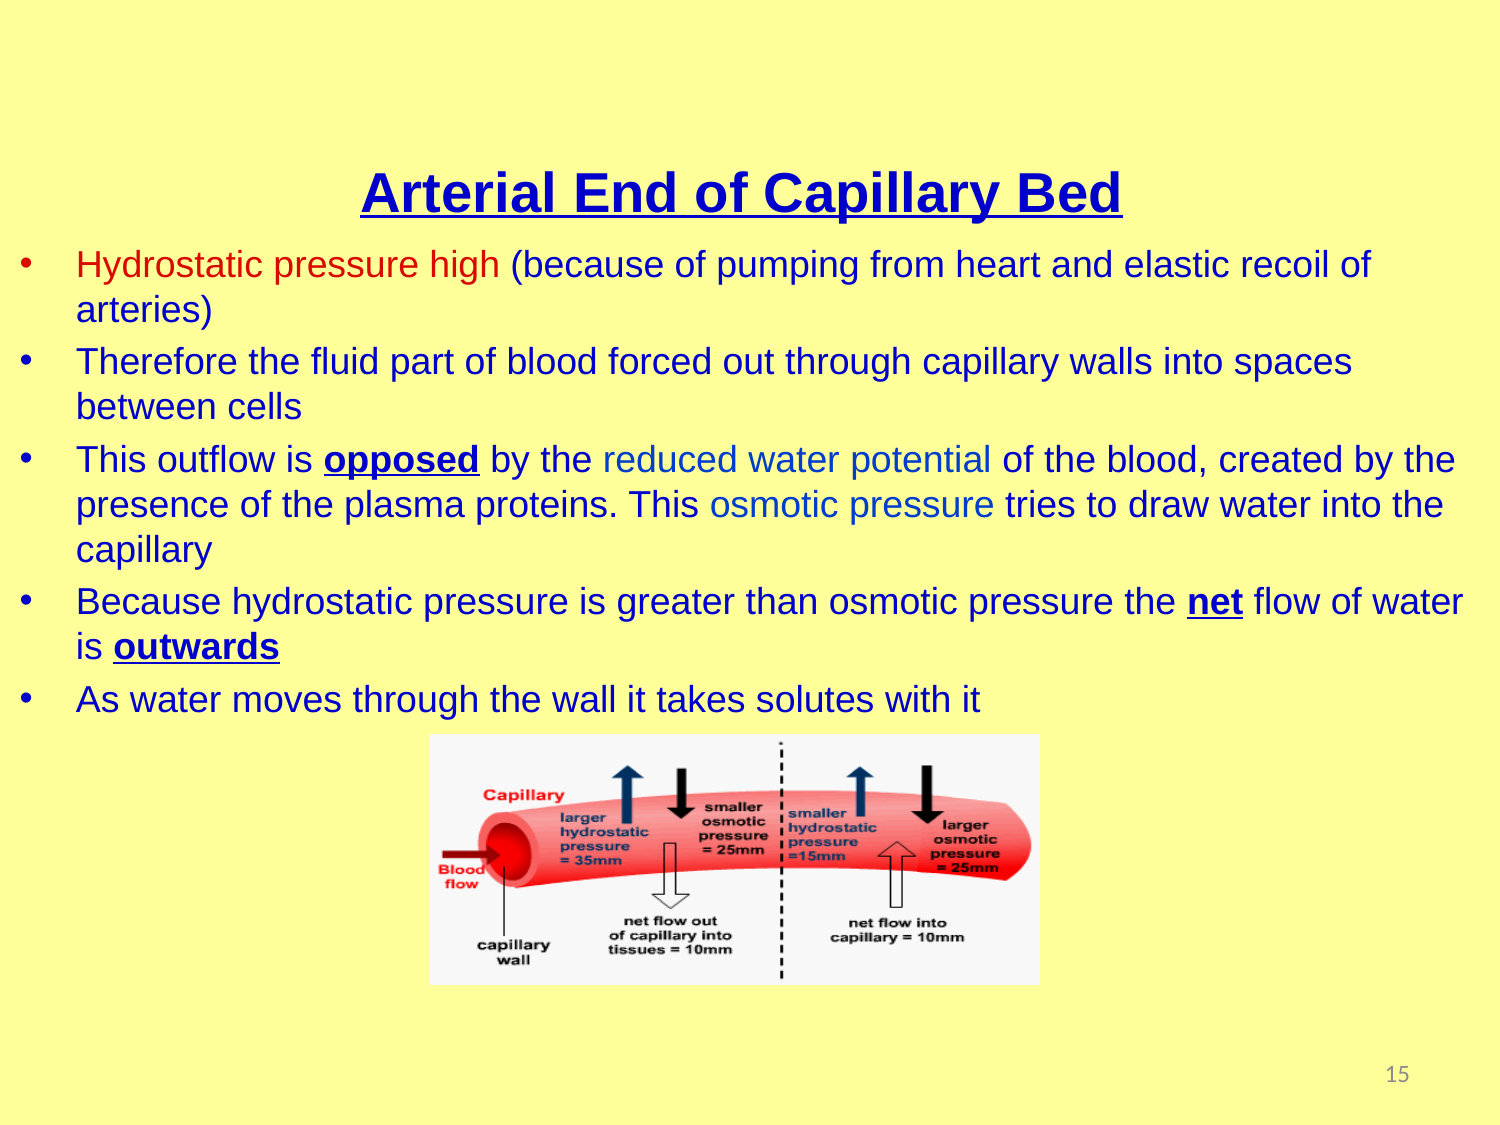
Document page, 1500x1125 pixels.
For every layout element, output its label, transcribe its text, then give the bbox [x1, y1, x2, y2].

slide_number 15 [1074, 1042, 1425, 1103]
title Arterial End of Capillary Bed [66, 140, 1417, 232]
picture [430, 734, 1041, 985]
list Hydrostatic pressure high (because of pumping from heart and elastic recoil of arteries) Therefore the fluid part of blood forced out through capillary walls into spaces between cells This outflow is opposed by the reduced water potential of the blood, created by the presence of the plasma proteins. This osmotic pressure tries to draw water into the capillary Because hydrostatic pressure is greater than osmotic pressure the net flow of water is outwards As water moves through the wall it takes solutes with it [4, 232, 1480, 834]
